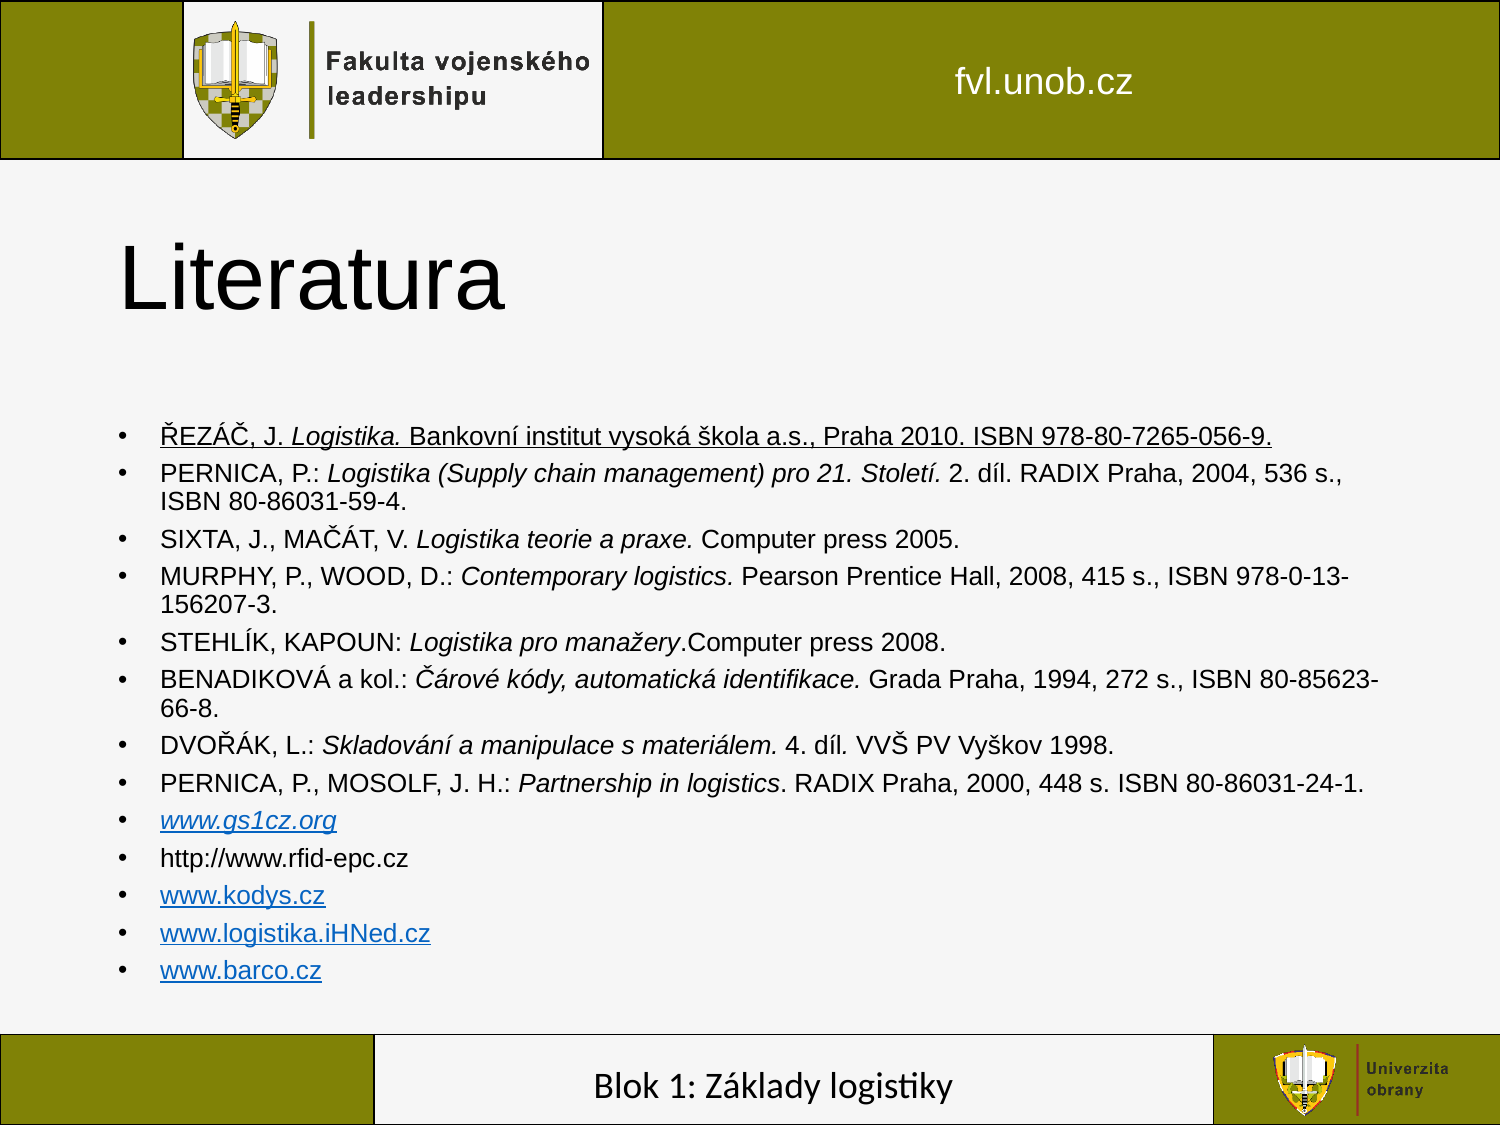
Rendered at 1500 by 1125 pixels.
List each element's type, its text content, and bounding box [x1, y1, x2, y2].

picture [1273, 1044, 1448, 1116]
picture [193, 21, 589, 139]
list ŘEZÁČ, J. Logistika. Bankovní institut vysoká škola a.s., Praha 2010. ISBN 978-80-7265-056-9. PERNICA, P.: Logistika (Supply chain management) pro 21. Století. 2. díl. RADIX Praha, 2004, 536 s., ISBN 80-86031-59-4. SIXTA, J., MAČÁT, V. Logistika teorie a praxe. Computer press 2005. MURPHY, P., WOOD, D.: Contemporary logistics. Pearson Prentice Hall, 2008, 415 s., ISBN 978-0-13-156207-3. STEHLÍK, KAPOUN: Logistika pro manažery.Computer press 2008. BENADIKOVÁ a kol.: Čárové kódy, automatická identifikace. Grada Praha, 1994, 272 s., ISBN 80-85623-66-8. DVOŘÁK, L.: Skladování a manipulace s materiálem. 4. díl. VVŠ PV Vyškov 1998. PERNICA, P., MOSOLF, J. H.: Partnership in logistics. RADIX Praha, 2000, 448 s. ISBN 80-86031-24-1. www.gs1cz.org http://www.rfid-epc.cz www.kodys.cz www.logistika.iHNed.cz www.barco.cz [103, 415, 1397, 1014]
title Literatura [103, 171, 1397, 389]
text_box Blok 1: Základy logistiky [577, 1053, 970, 1113]
